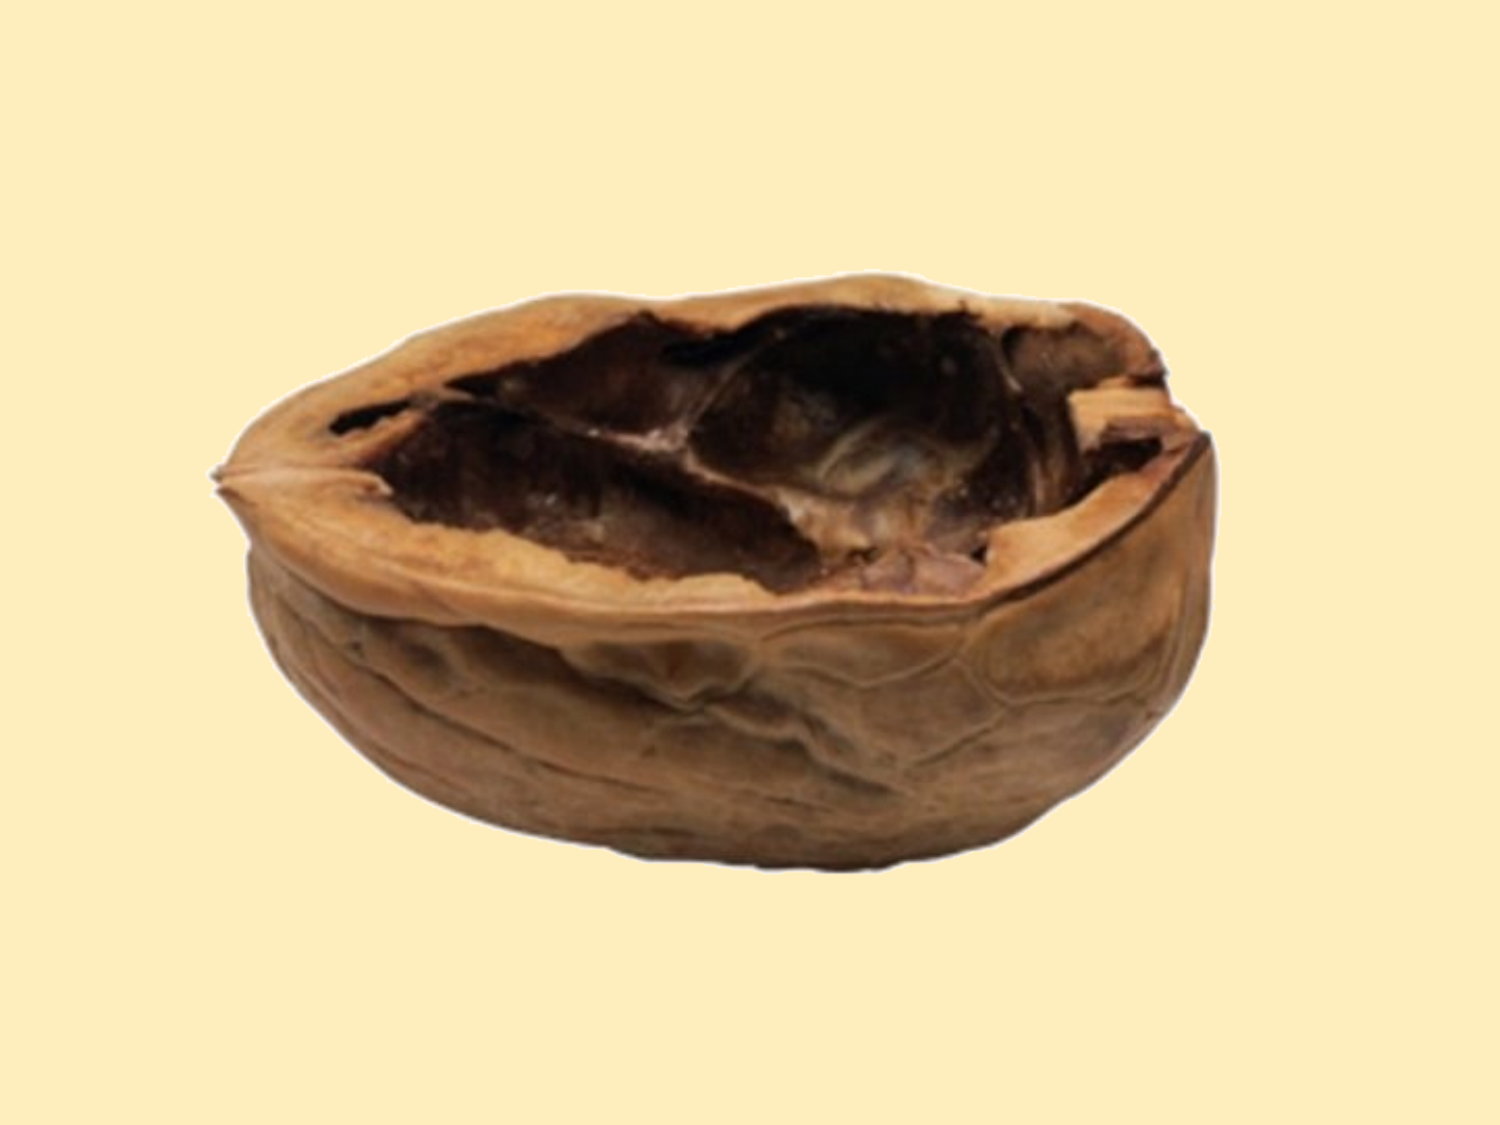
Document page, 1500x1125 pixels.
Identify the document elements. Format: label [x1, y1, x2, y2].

picture [140, 163, 1355, 964]
